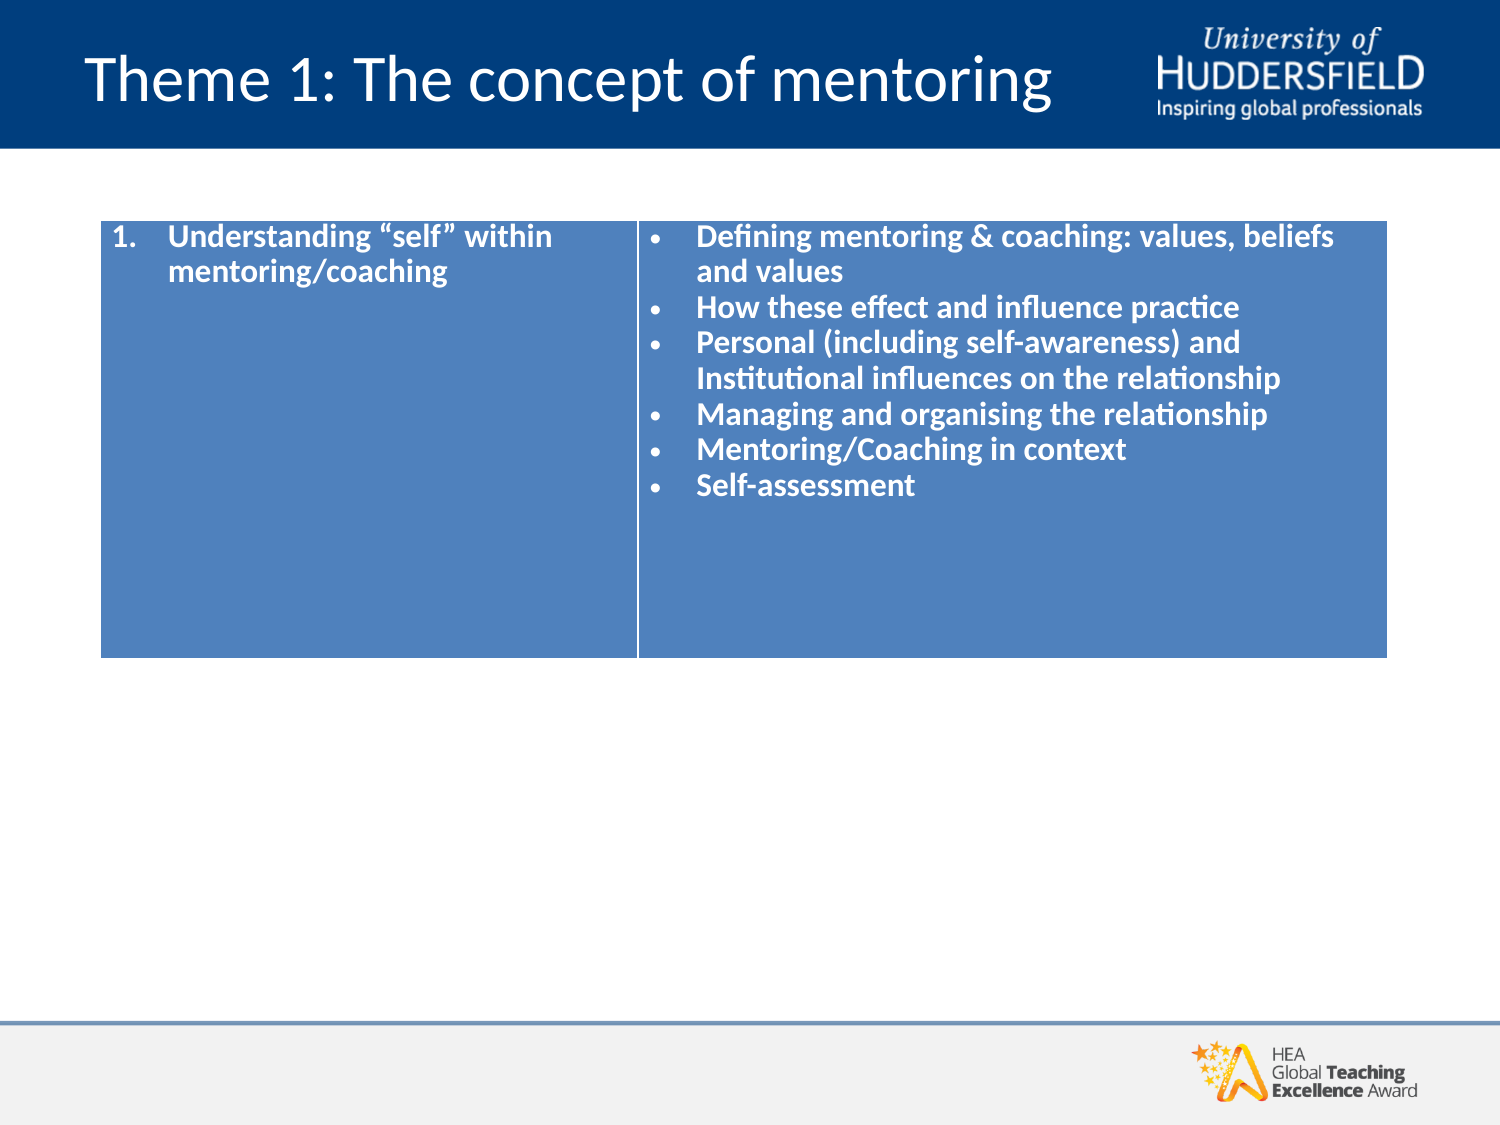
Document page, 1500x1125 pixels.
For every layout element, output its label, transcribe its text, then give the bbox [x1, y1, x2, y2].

picture [1187, 1034, 1424, 1112]
title Theme 1: The concept of mentoring [49, 10, 1090, 139]
table_header Defining mentoring & coaching: values, beliefs and values How these effect and influence practice Personal (including self-awareness) and Institutional influences on the relationship Managing and organising the relationship Mentoring/Coaching in context Self-assessment [639, 221, 1387, 658]
picture [1158, 27, 1425, 121]
table_header Understanding “self” within mentoring/coaching [101, 221, 637, 658]
